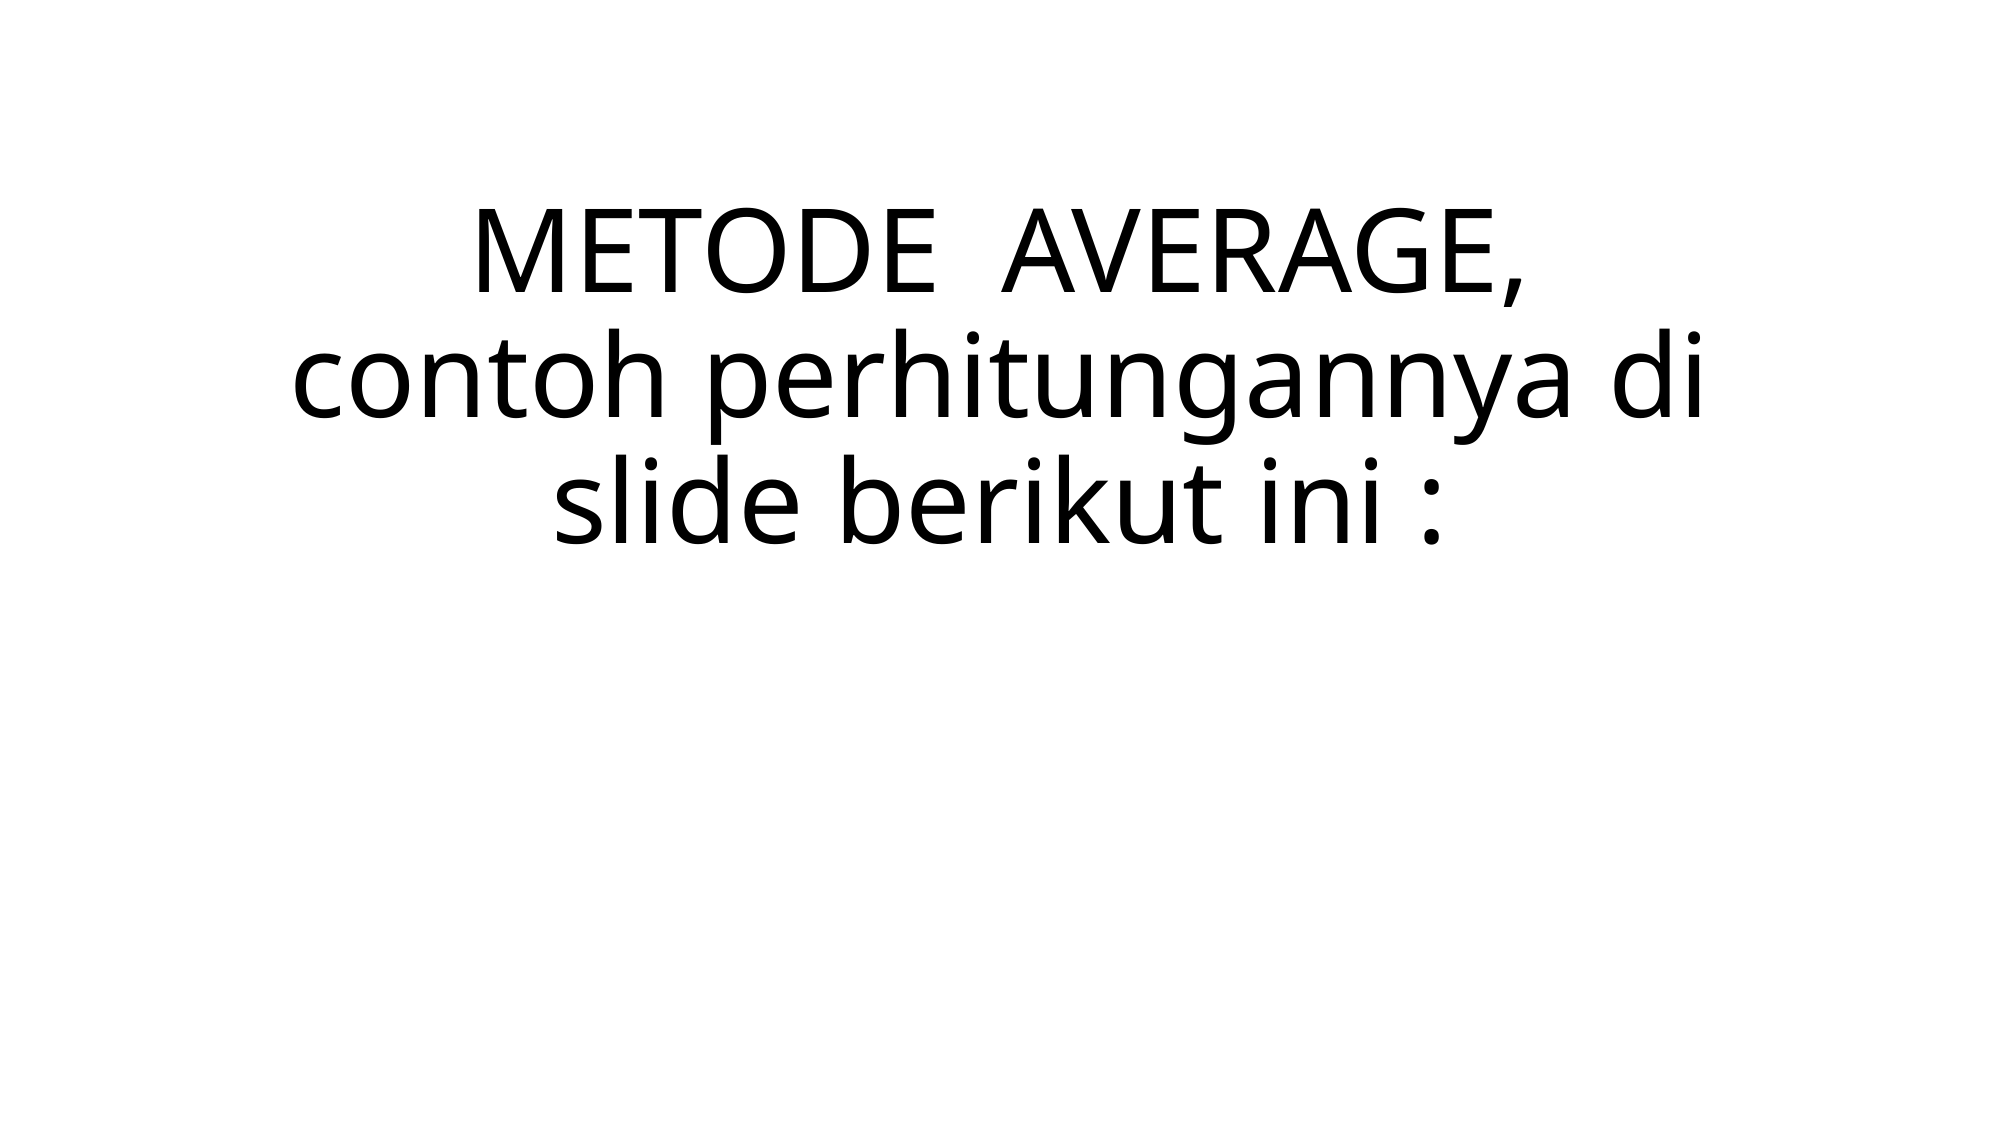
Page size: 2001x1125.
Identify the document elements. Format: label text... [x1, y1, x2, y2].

title METODE AVERAGE, contoh perhitungannya di slide berikut ini : [249, 184, 1750, 576]
